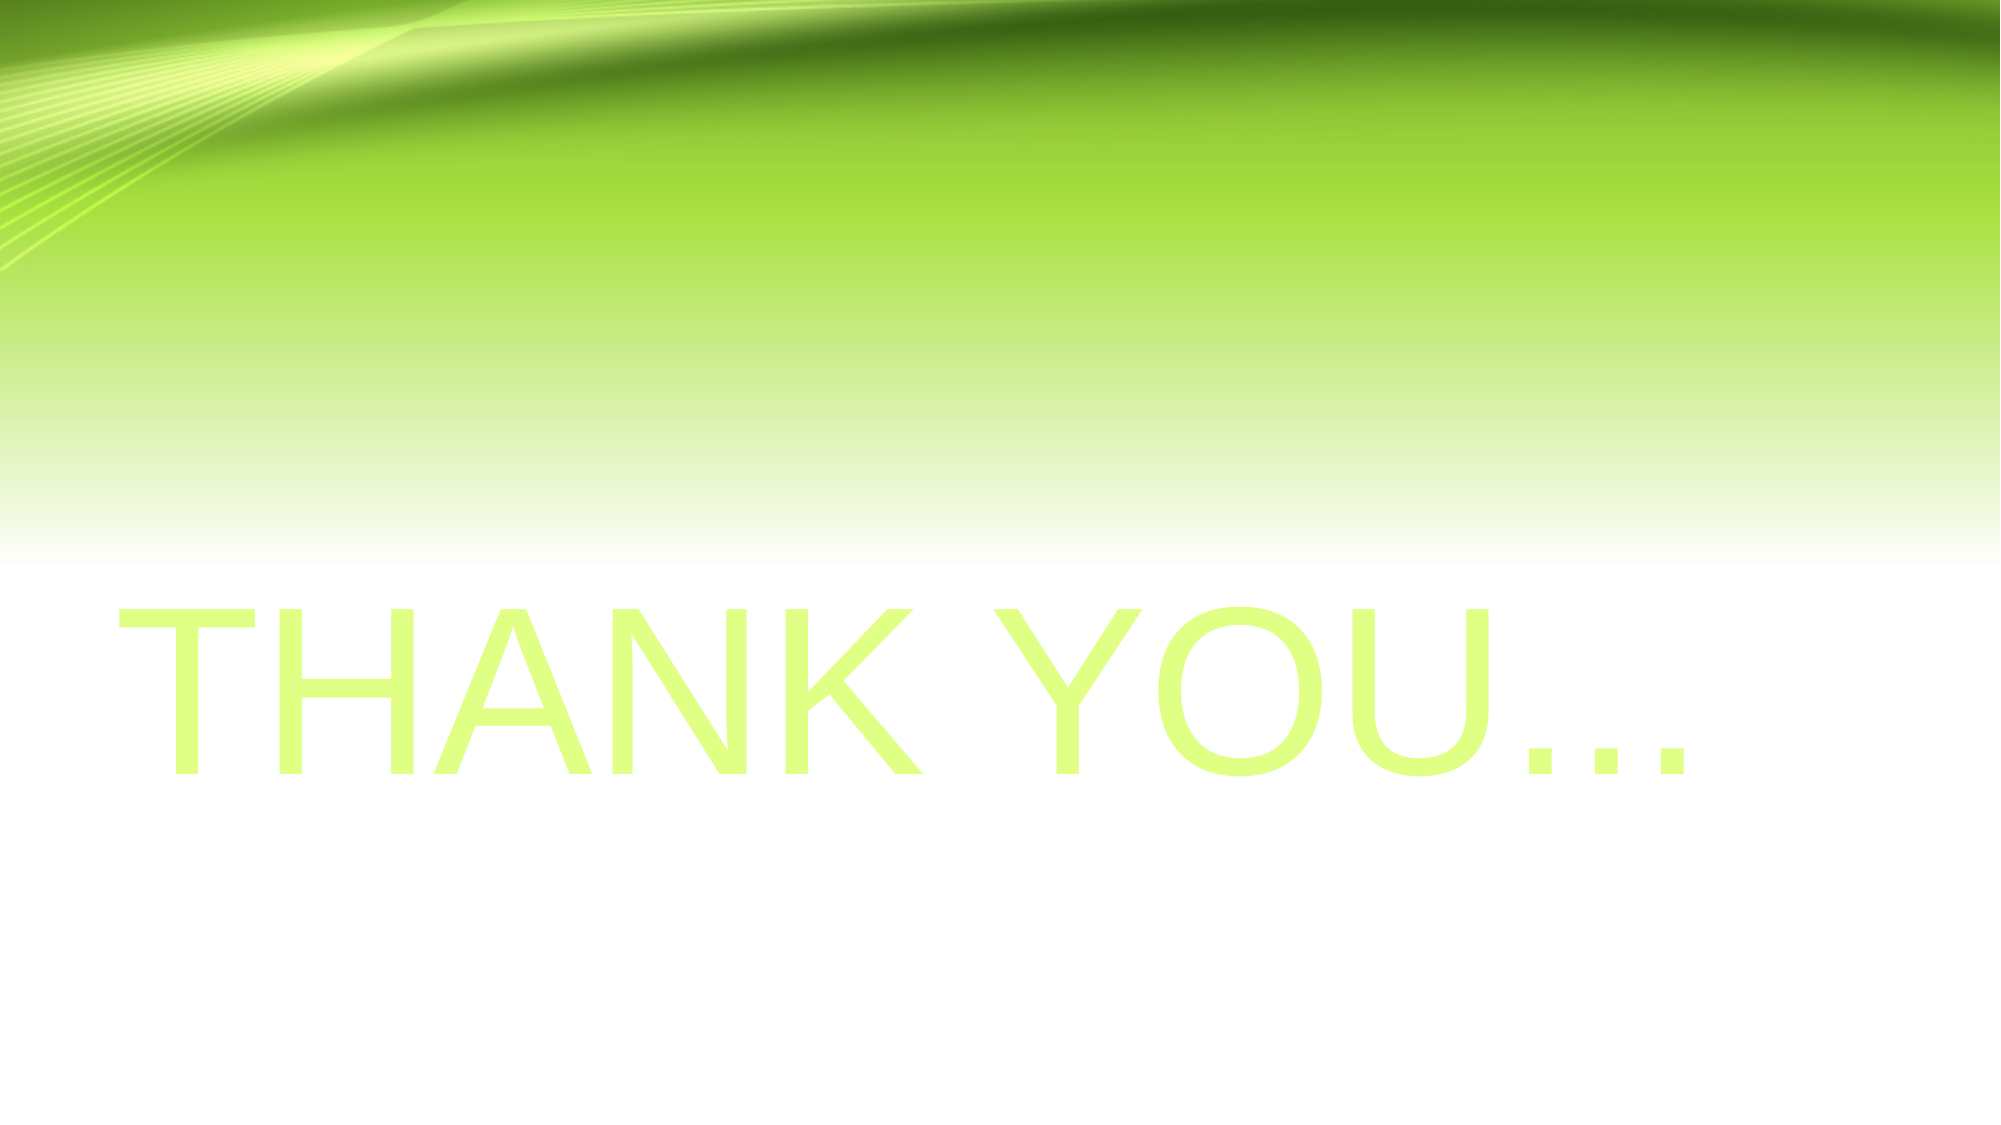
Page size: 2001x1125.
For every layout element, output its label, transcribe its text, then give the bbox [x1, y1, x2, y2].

list THANK YOU... [99, 192, 1901, 1006]
picture [0, 0, 2000, 1125]
